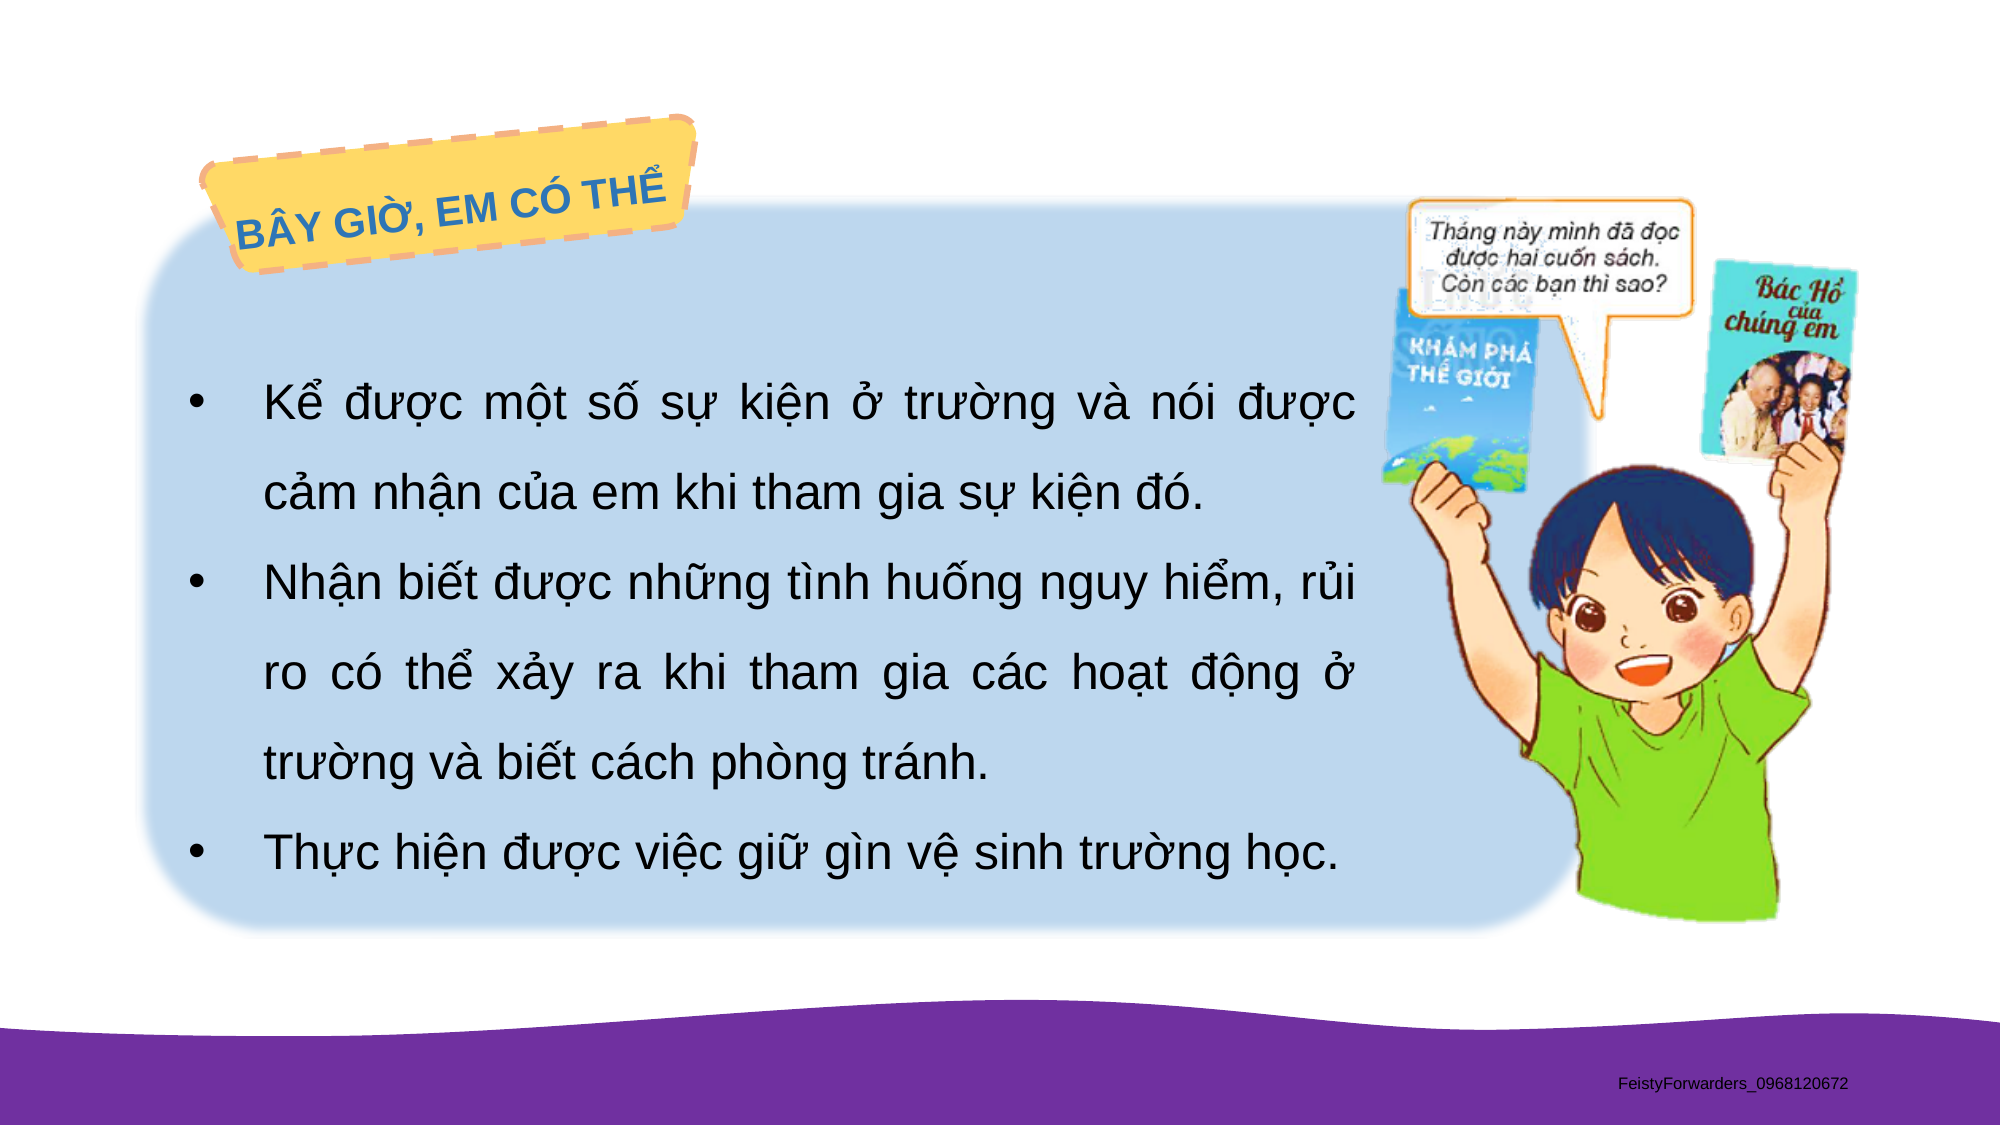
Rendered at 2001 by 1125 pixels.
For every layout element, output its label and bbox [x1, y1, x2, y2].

text_box [135, 139, 1921, 938]
